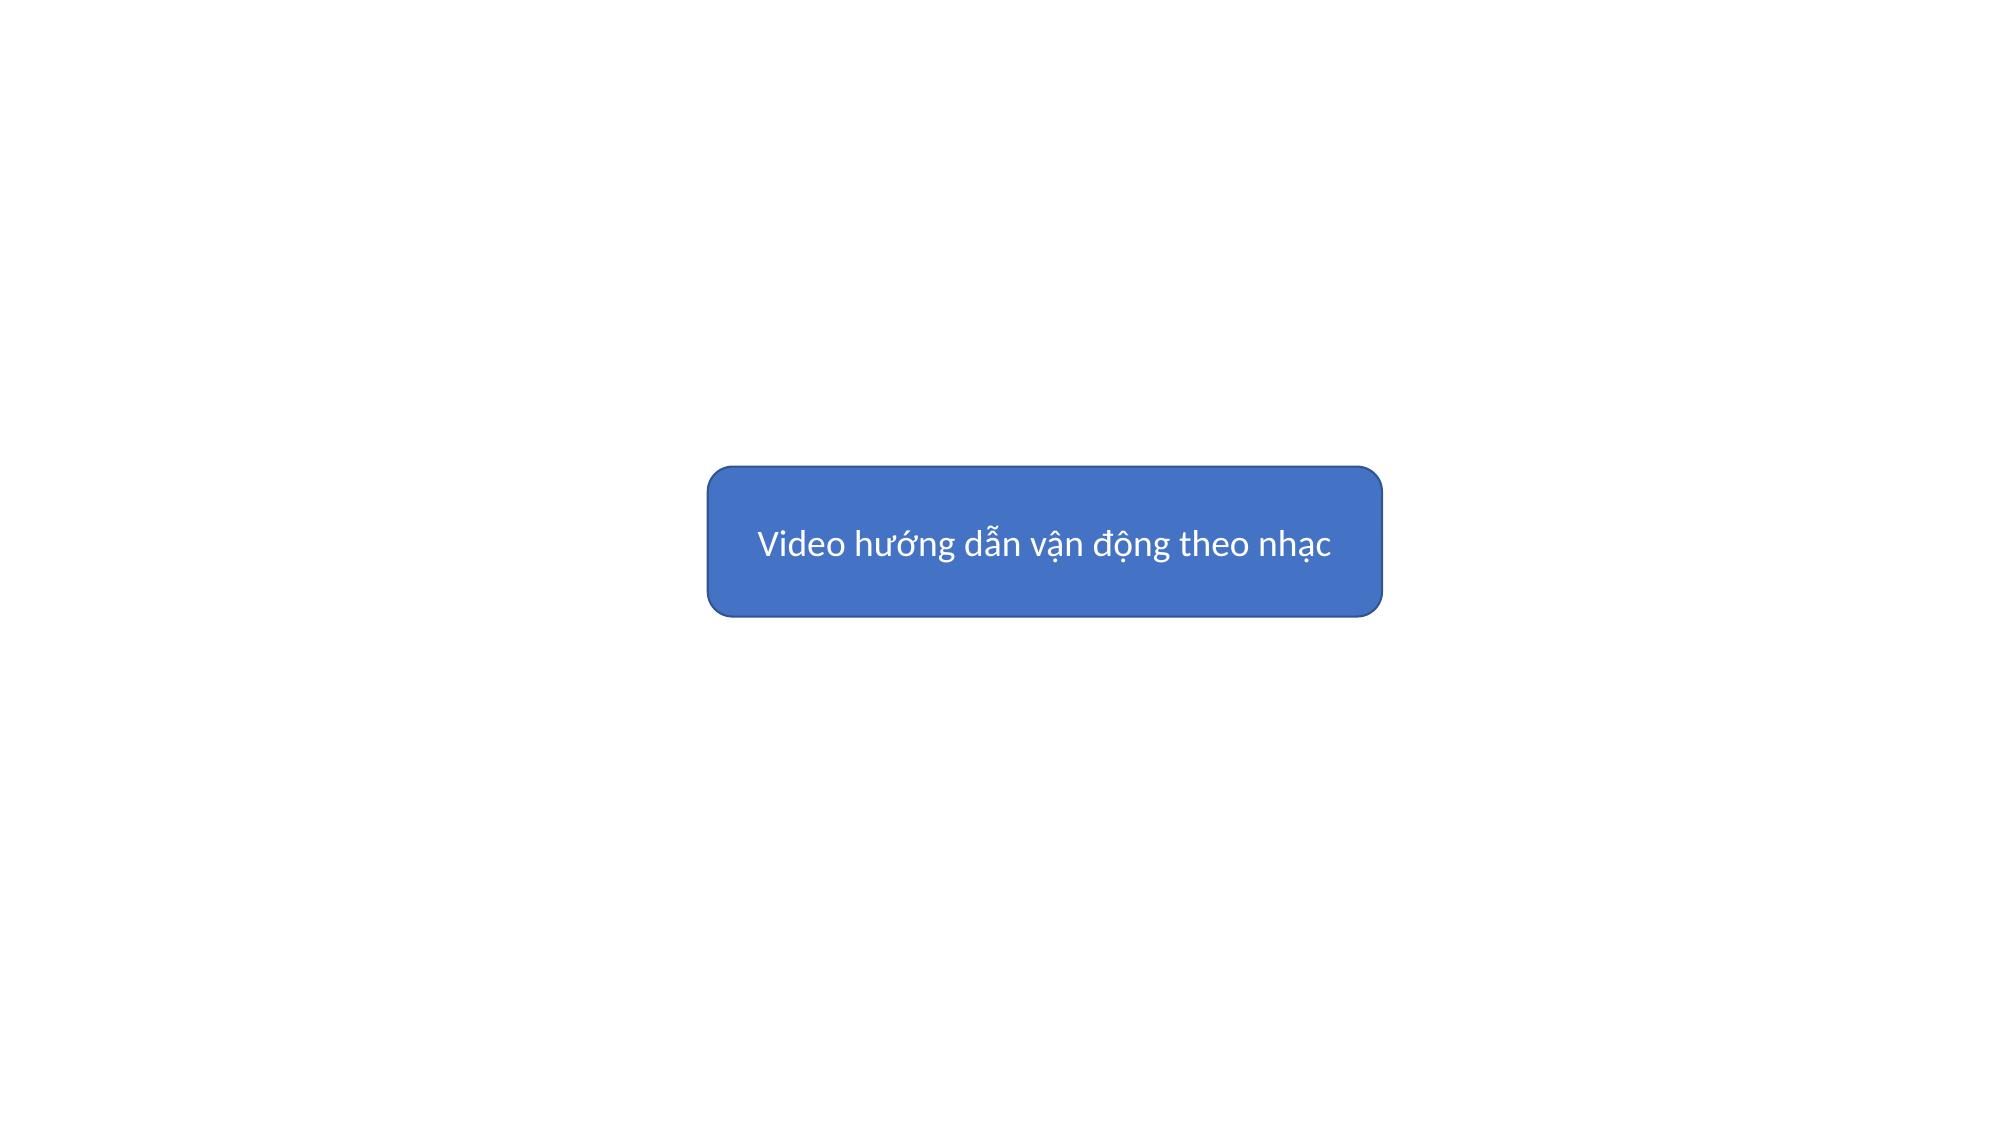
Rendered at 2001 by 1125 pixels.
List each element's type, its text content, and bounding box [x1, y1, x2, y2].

text_box Video hướng dẫn vận động theo nhạc [706, 465, 1384, 618]
